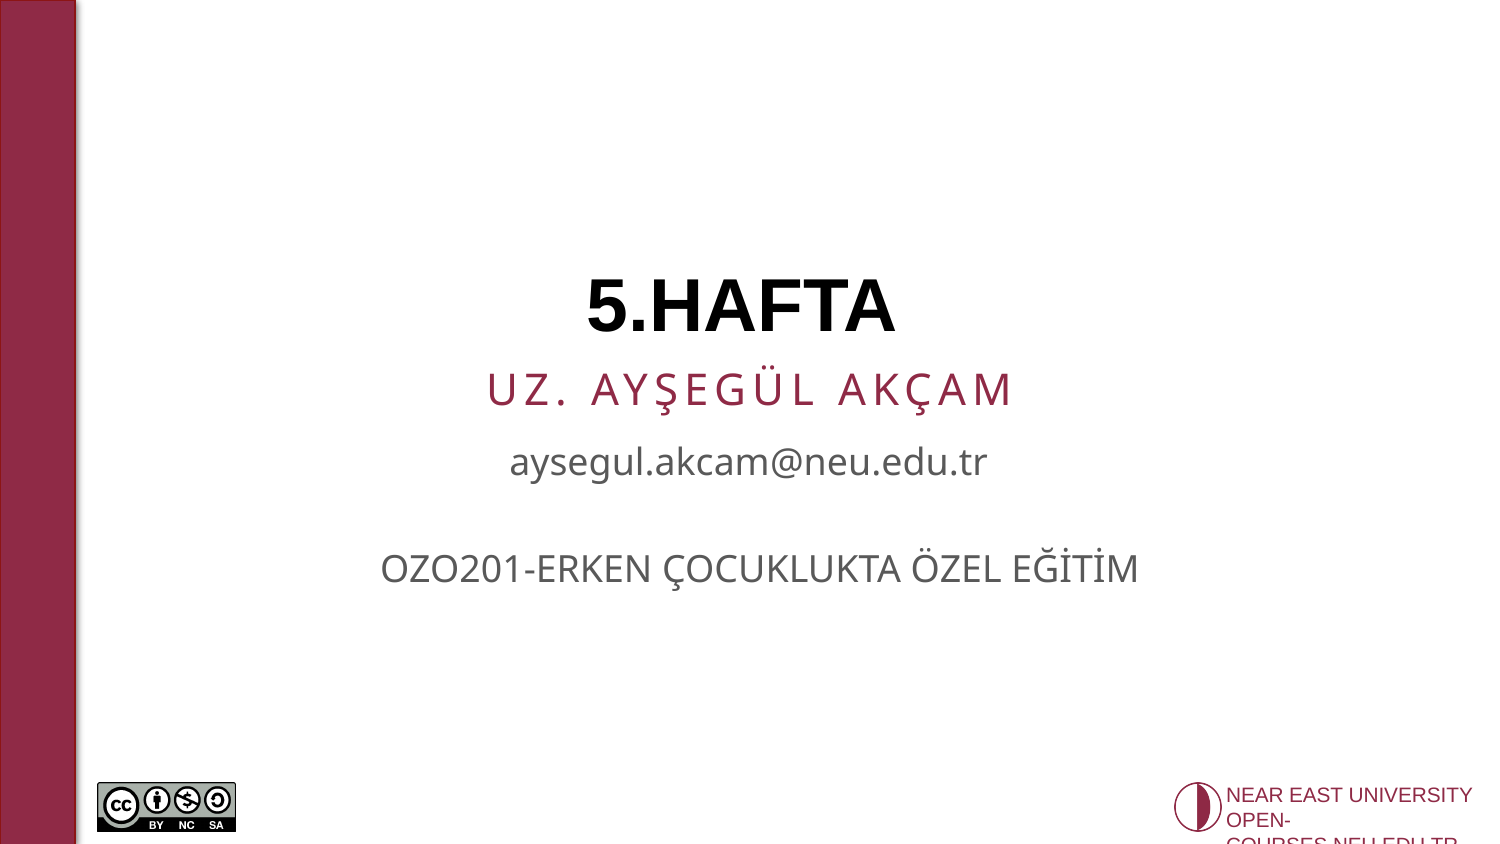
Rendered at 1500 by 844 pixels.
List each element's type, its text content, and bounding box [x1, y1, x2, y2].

subtitle UZ. AYŞEGÜL AKÇAM [75, 354, 1425, 430]
picture [1174, 782, 1222, 832]
list OZO201-ERKEN ÇOCUKLUKTA ÖZEL EĞİTİM [263, 519, 1257, 616]
title 5.HAFTA [75, 252, 1425, 354]
picture [97, 782, 236, 832]
text_box aysegul.akcam@neu.edu.tr [251, 412, 1246, 510]
